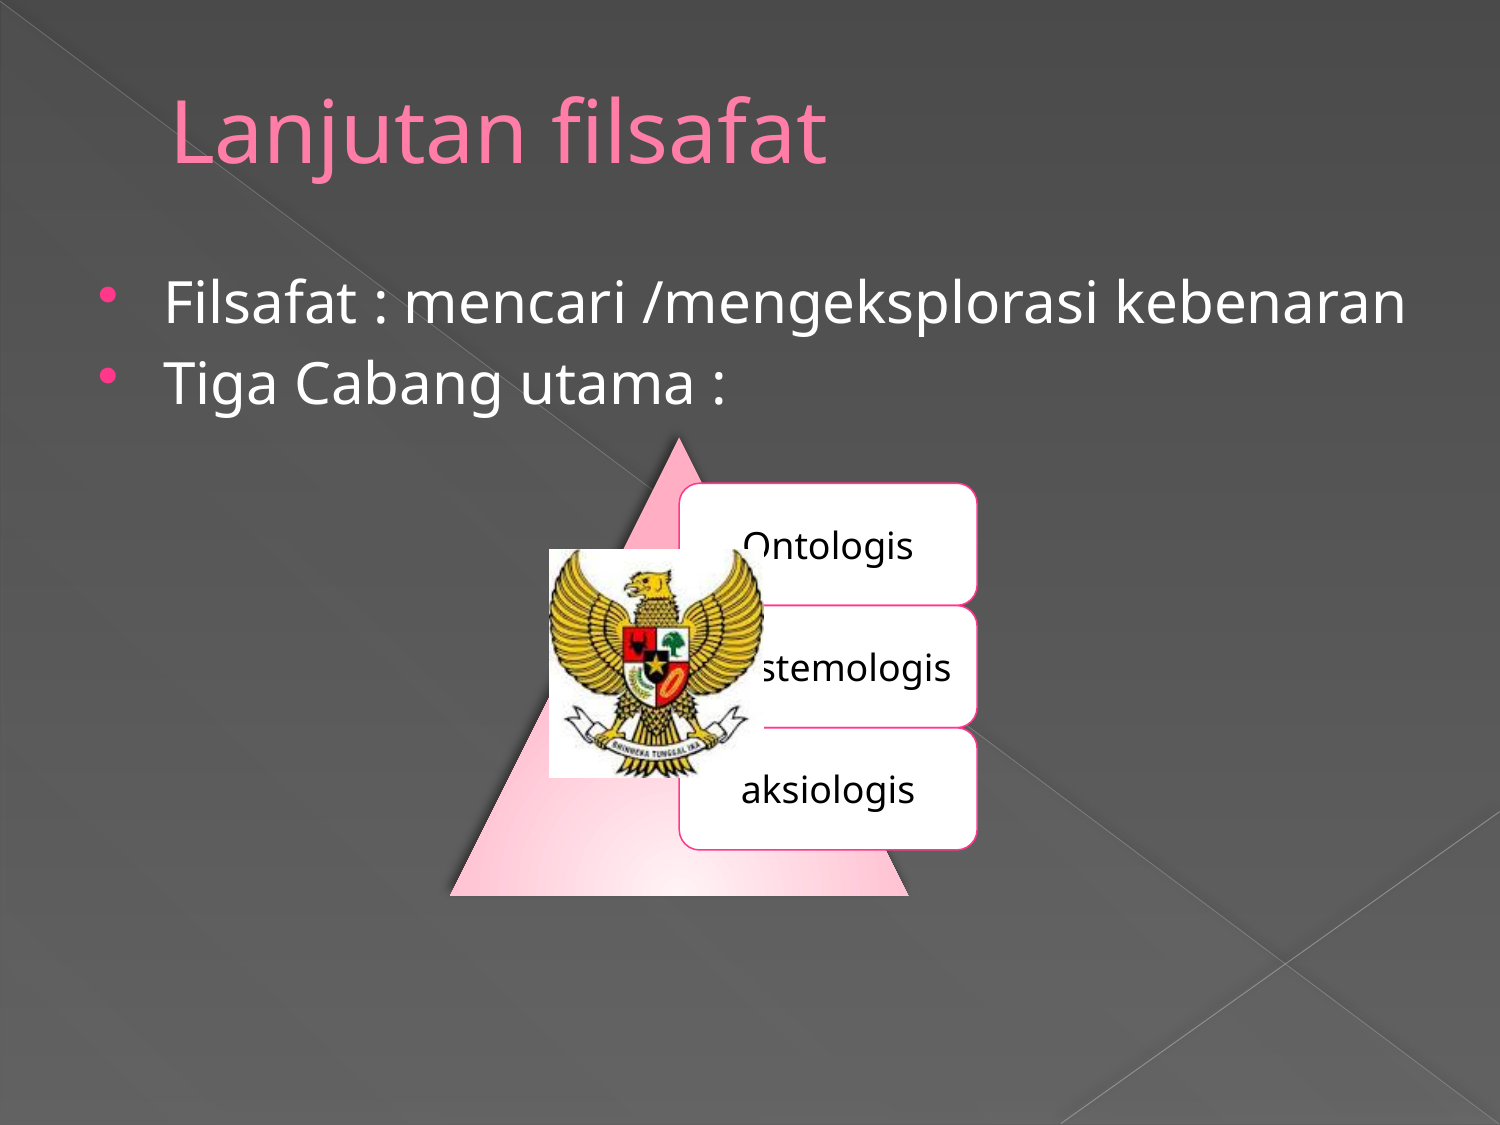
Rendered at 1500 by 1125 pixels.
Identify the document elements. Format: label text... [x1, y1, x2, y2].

list Filsafat : mencari /mengeksplorasi kebenaran Tiga Cabang utama : [75, 257, 1425, 1032]
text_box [449, 437, 1251, 897]
picture [549, 549, 765, 779]
title Lanjutan filsafat [75, 35, 1425, 223]
